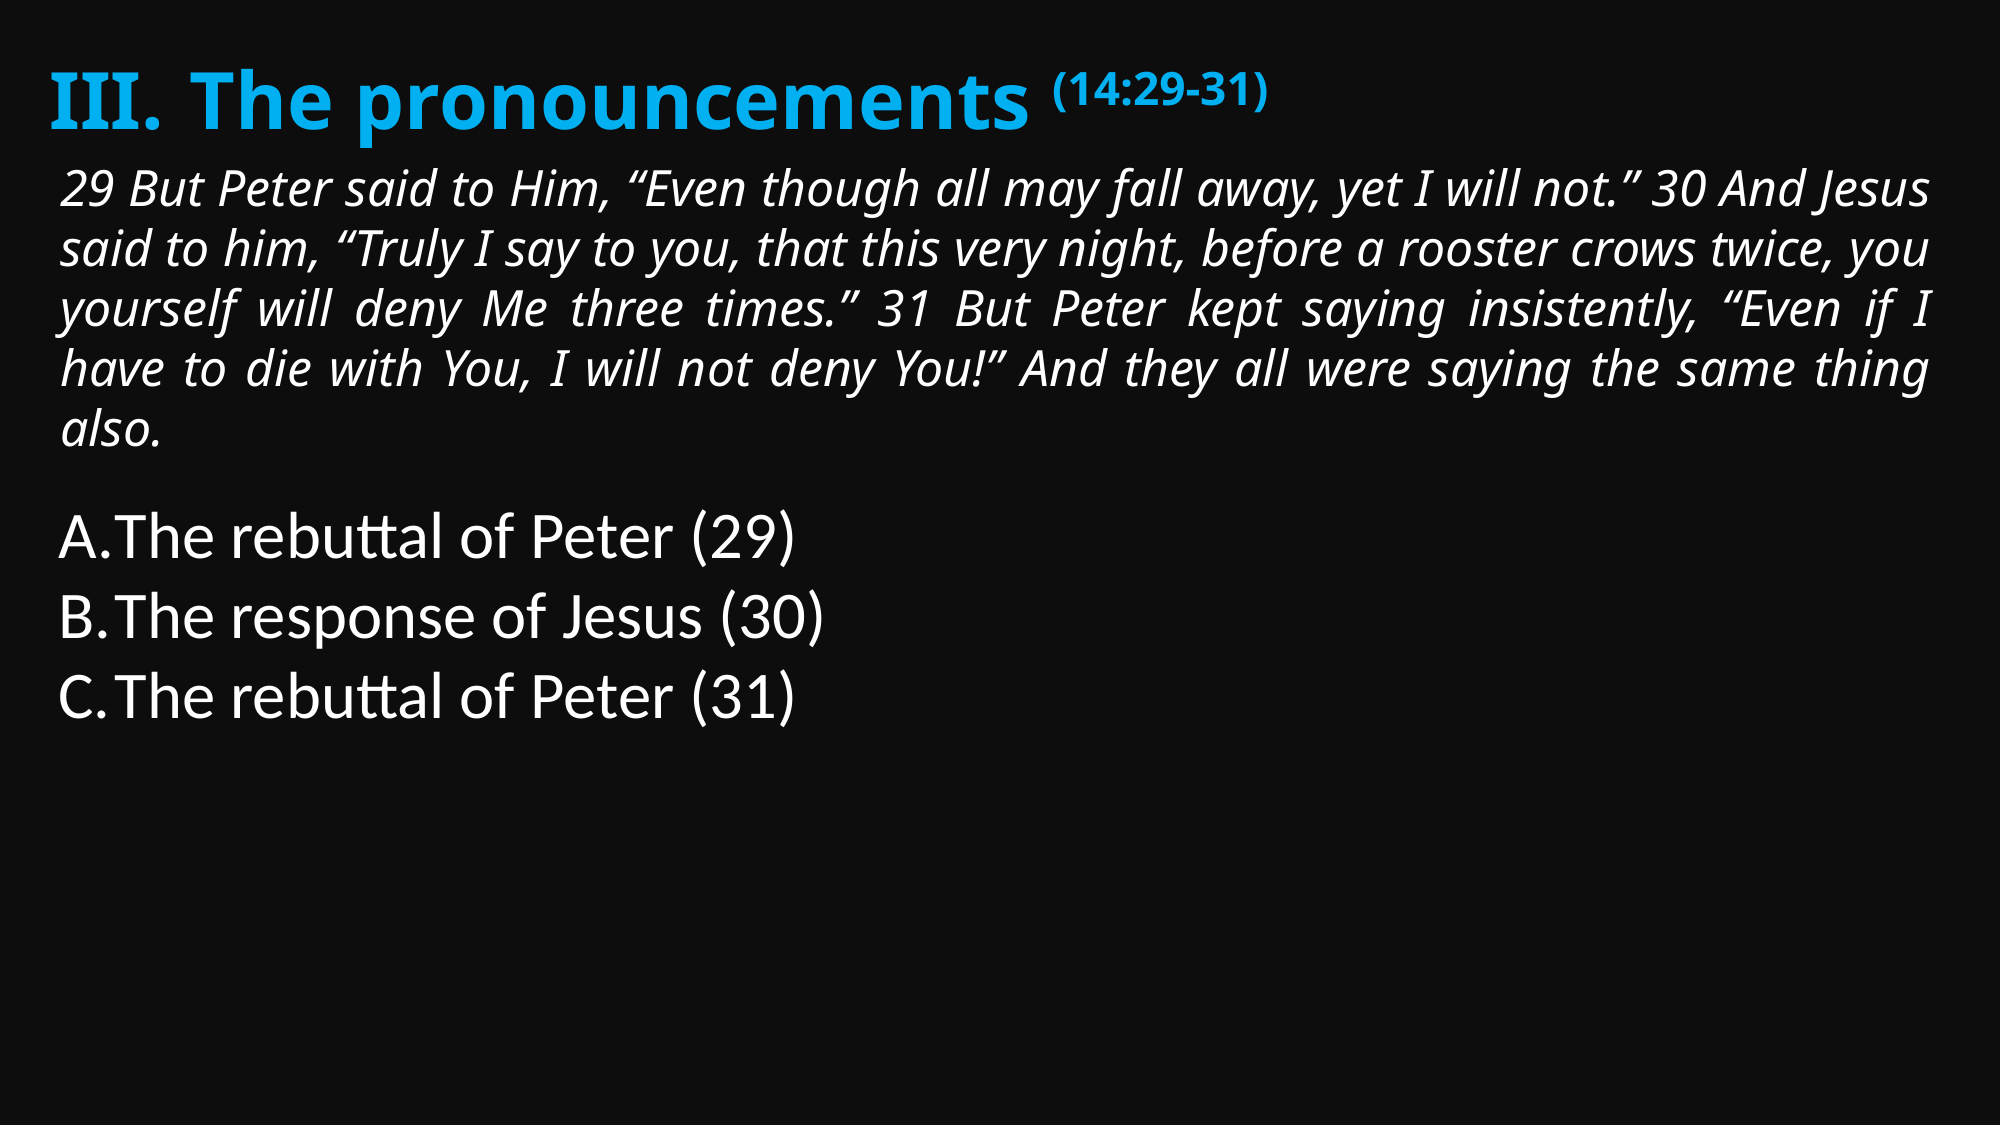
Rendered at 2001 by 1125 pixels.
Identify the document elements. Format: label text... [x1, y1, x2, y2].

text_box 29 But Peter said to Him, “Even though all may fall away, yet I will not.” 30 And Jesus said to him, “Truly I say to you, that this very night, before a rooster crows twice, you yourself will deny Me three times.” 31 But Peter kept saying insistently, “Even if I have to die with You, I will not deny You!” And they all were saying the same thing also. [45, 149, 1947, 465]
subtitle The pronouncements (14:29-31) [34, 42, 1951, 184]
text_box The rebuttal of Peter (29) The response of Jesus (30) The rebuttal of Peter (31) [43, 484, 1946, 740]
